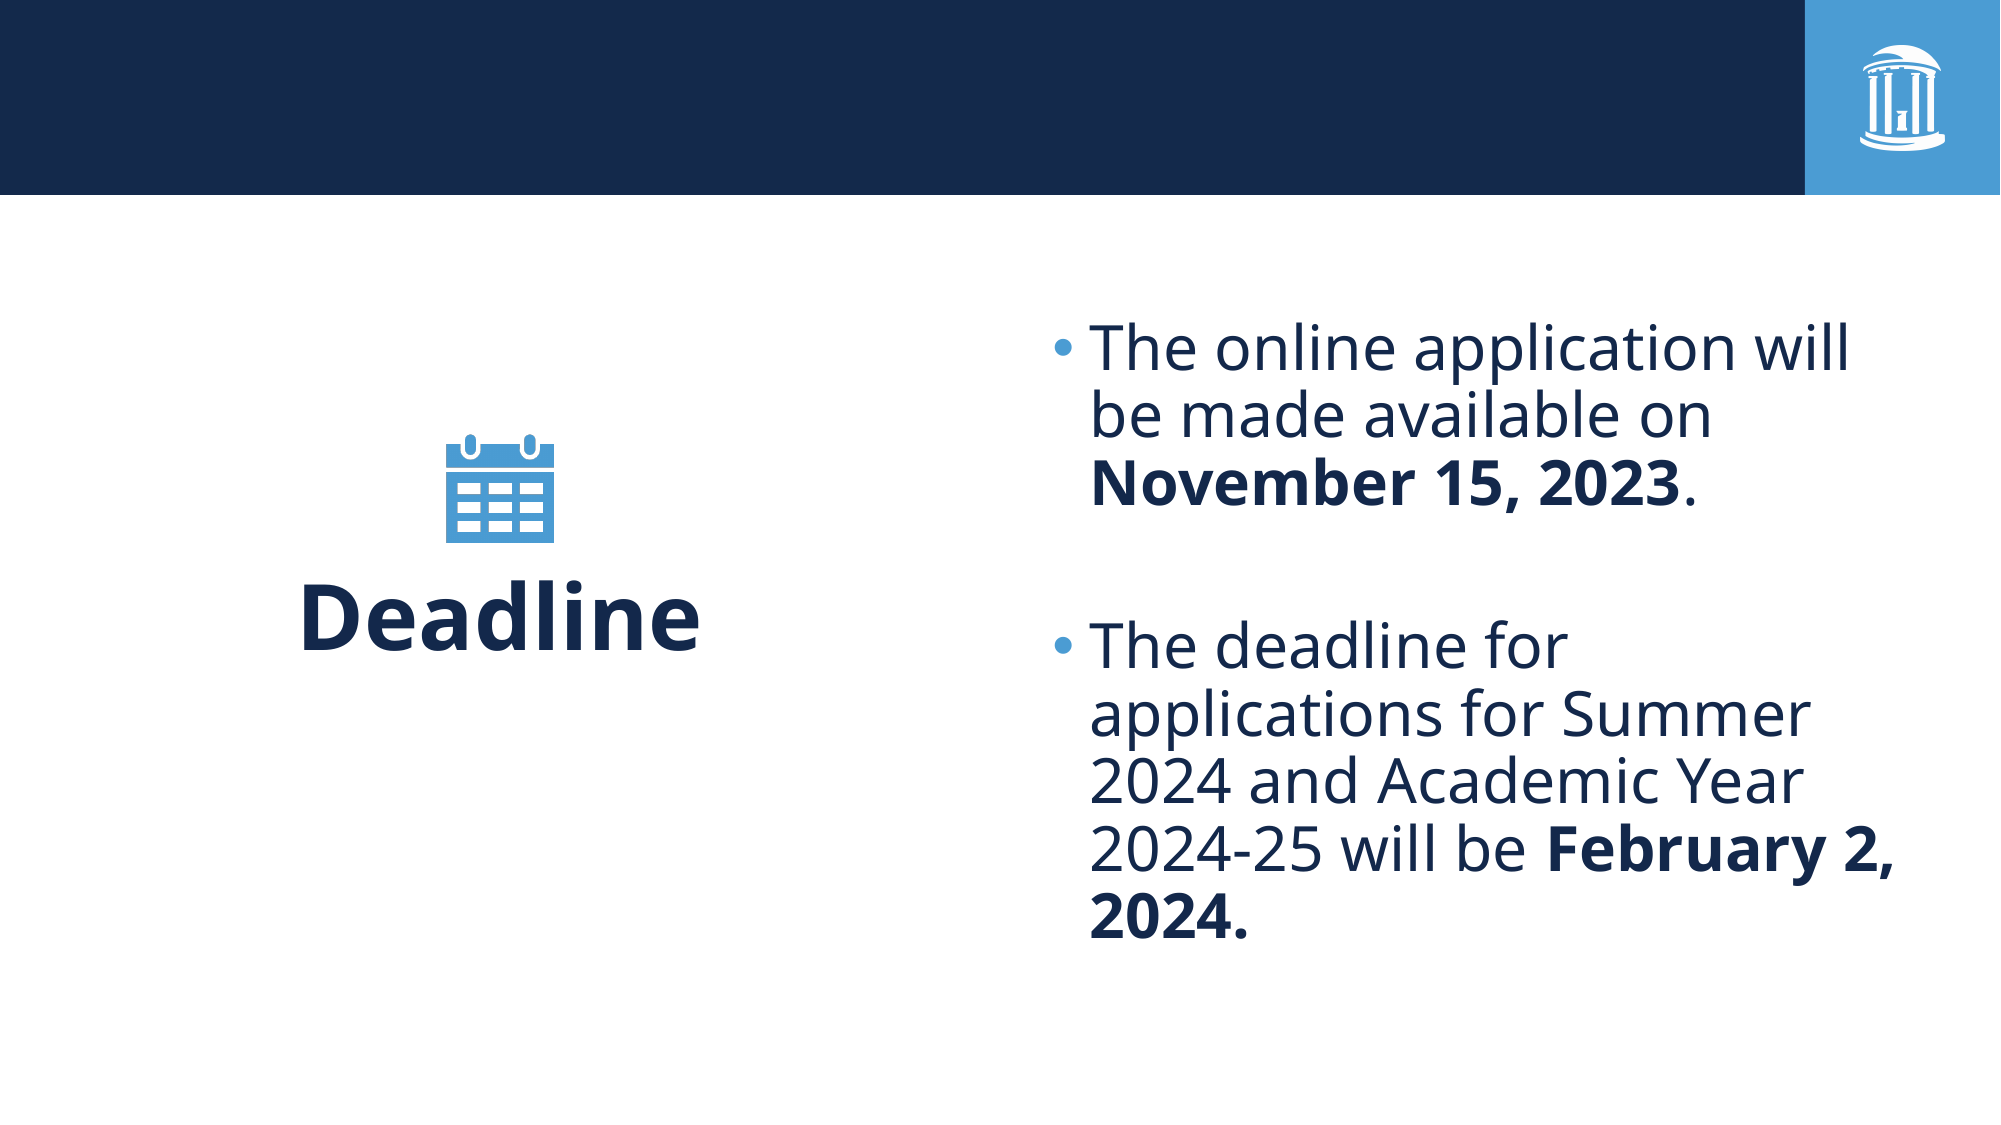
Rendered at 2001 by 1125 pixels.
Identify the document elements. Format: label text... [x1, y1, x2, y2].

picture [1860, 45, 1945, 151]
picture [424, 413, 575, 564]
list The online application will be made available on November 15, 2023.​ The deadline for applications for Summer 2024 and Academic Year 2024-25 will be February 2, 2024. ​ [999, 224, 1916, 1125]
title Deadline [105, 563, 895, 1014]
